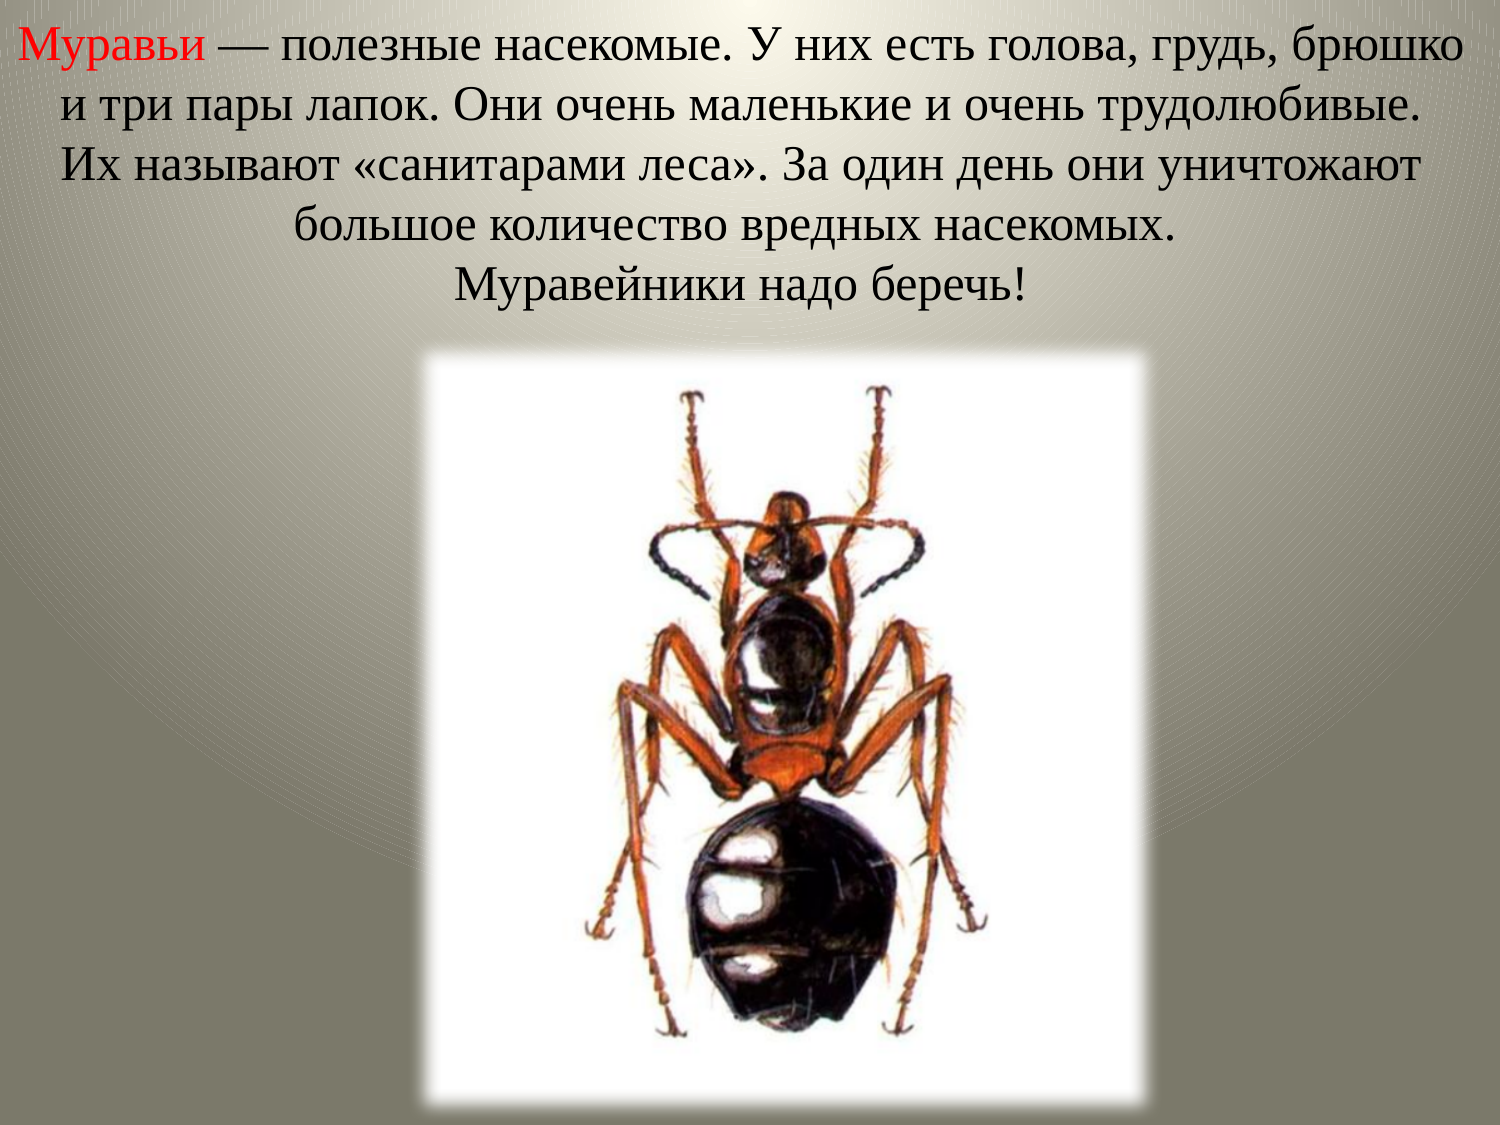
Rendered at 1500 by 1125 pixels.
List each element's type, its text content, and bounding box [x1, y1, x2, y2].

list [407, 334, 1164, 1122]
title Муравьи — полезные насекомые. У них есть голова, грудь, брюшко и три пары лапок. Они очень маленькие и очень трудолюбивые. Их называют «санитарами леса». За один день они уничтожают большое количество вредных насекомых. Муравейники надо беречь! [0, 78, 1483, 303]
